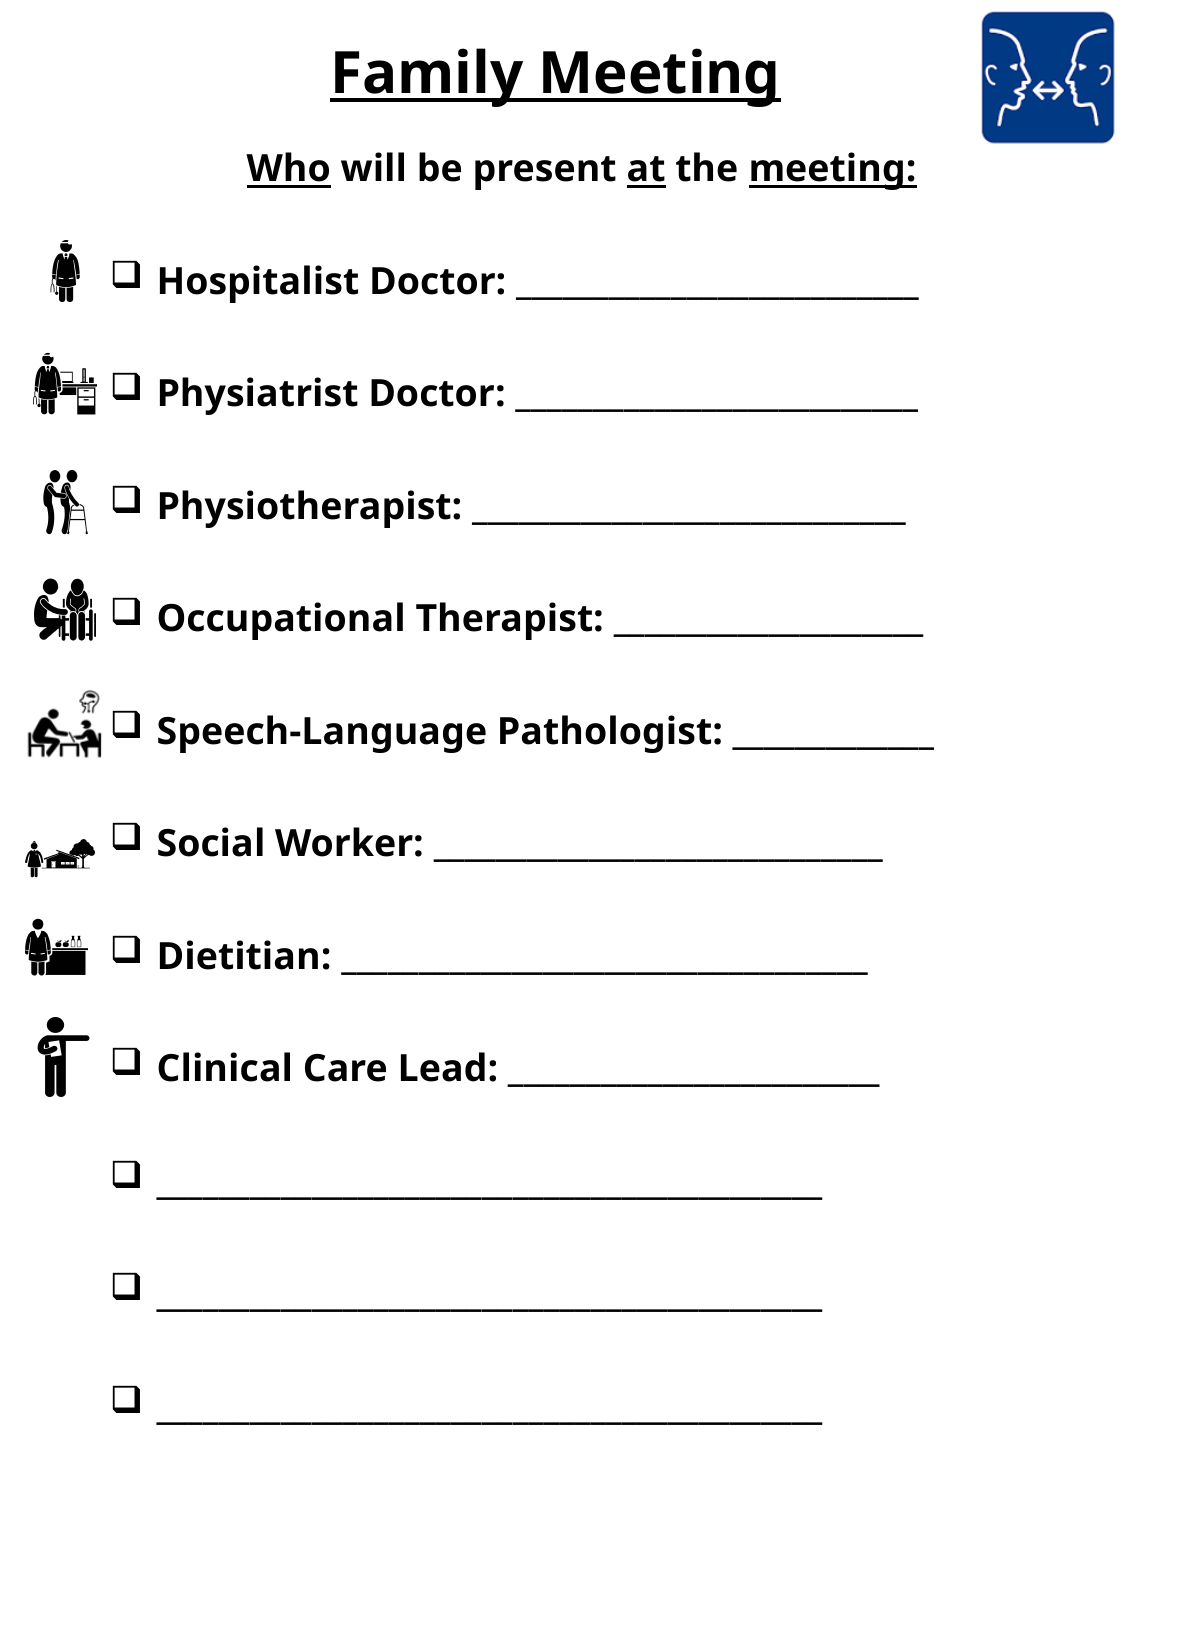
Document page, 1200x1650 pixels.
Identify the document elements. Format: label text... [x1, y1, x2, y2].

picture [19, 1016, 108, 1098]
picture [24, 916, 88, 979]
picture [25, 824, 96, 893]
text_box Family Meeting [315, 27, 811, 113]
picture [32, 349, 97, 417]
text_box Who will be present at the meeting: Hospitalist Doctor: __________________________ Physiatrist Doctor: __________________________ Physiotherapist: ____________________________ Occupational Therapist: ____________________ Speech-Language Pathologist: _____________ Social Worker: _____________________________ Dietitian: __________________________________ Clinical Care Lead: ________________________ ___________________________________________ ___________________________________________ ___________________________________________ [94, 114, 1069, 1502]
picture [970, 0, 1127, 157]
picture [21, 451, 110, 554]
picture [34, 240, 97, 303]
picture [34, 577, 96, 642]
picture [20, 683, 108, 766]
